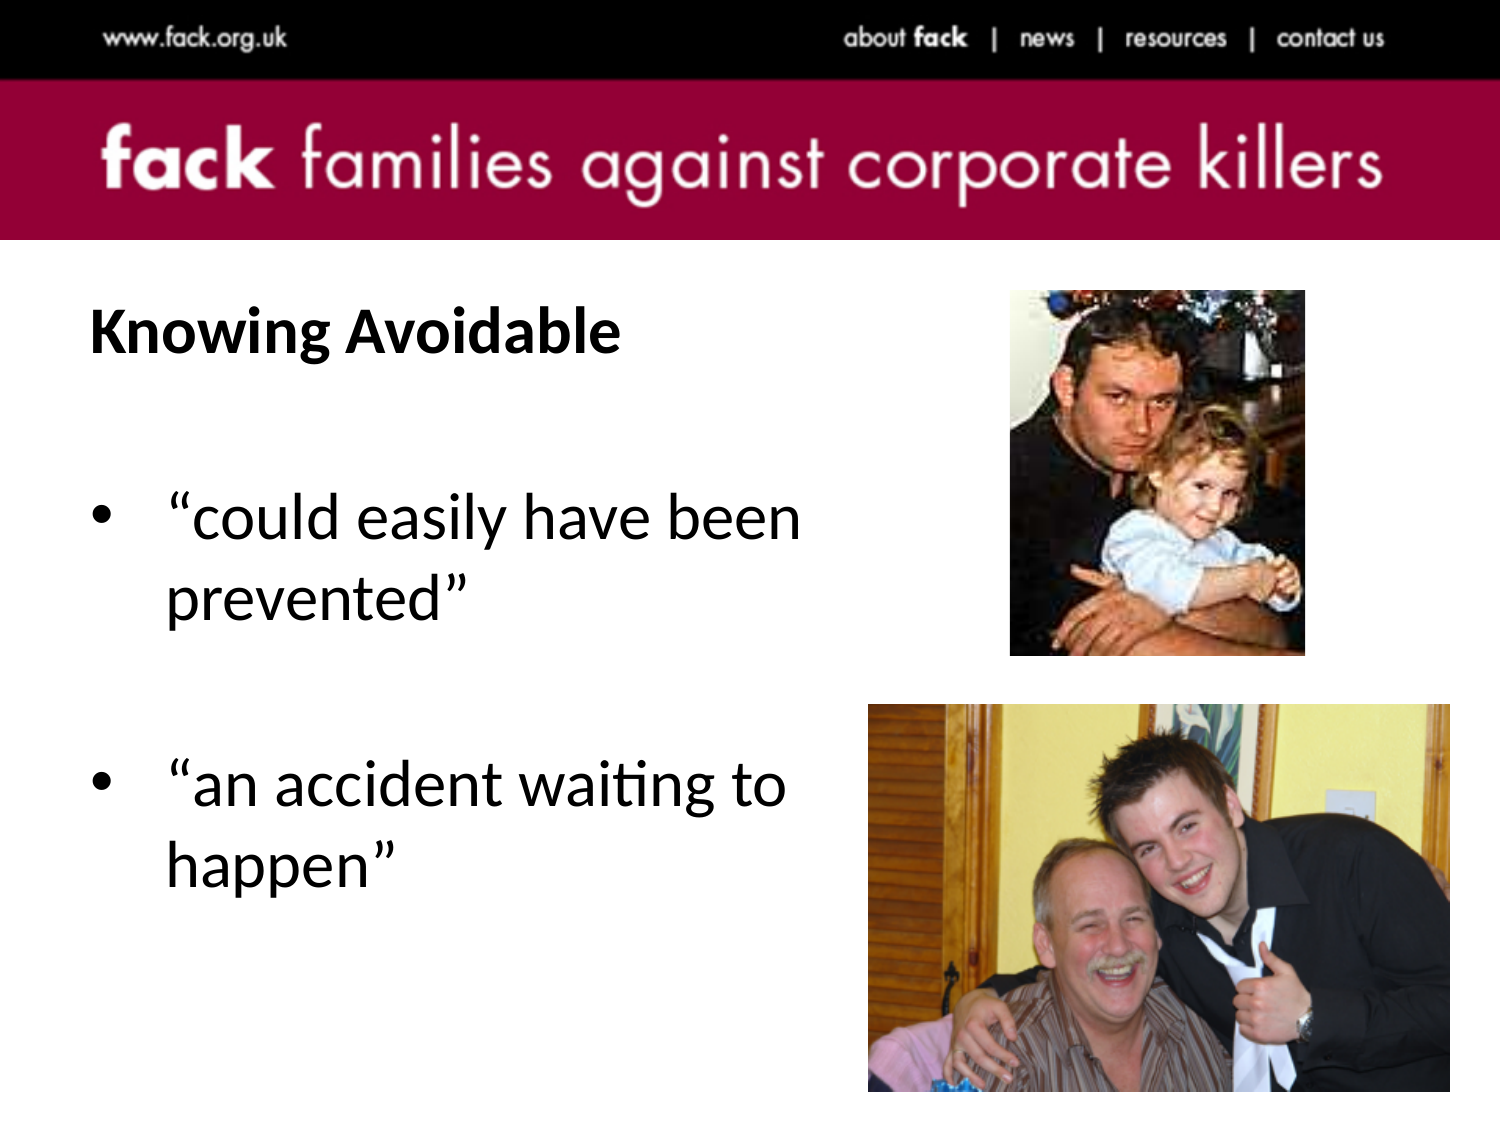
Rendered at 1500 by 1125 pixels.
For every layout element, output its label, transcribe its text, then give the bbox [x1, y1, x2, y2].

picture [0, 0, 1500, 240]
list Knowing Avoidable “could easily have been prevented” “an accident waiting to happen” [75, 278, 821, 1049]
picture [867, 703, 1450, 1092]
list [1009, 290, 1306, 656]
